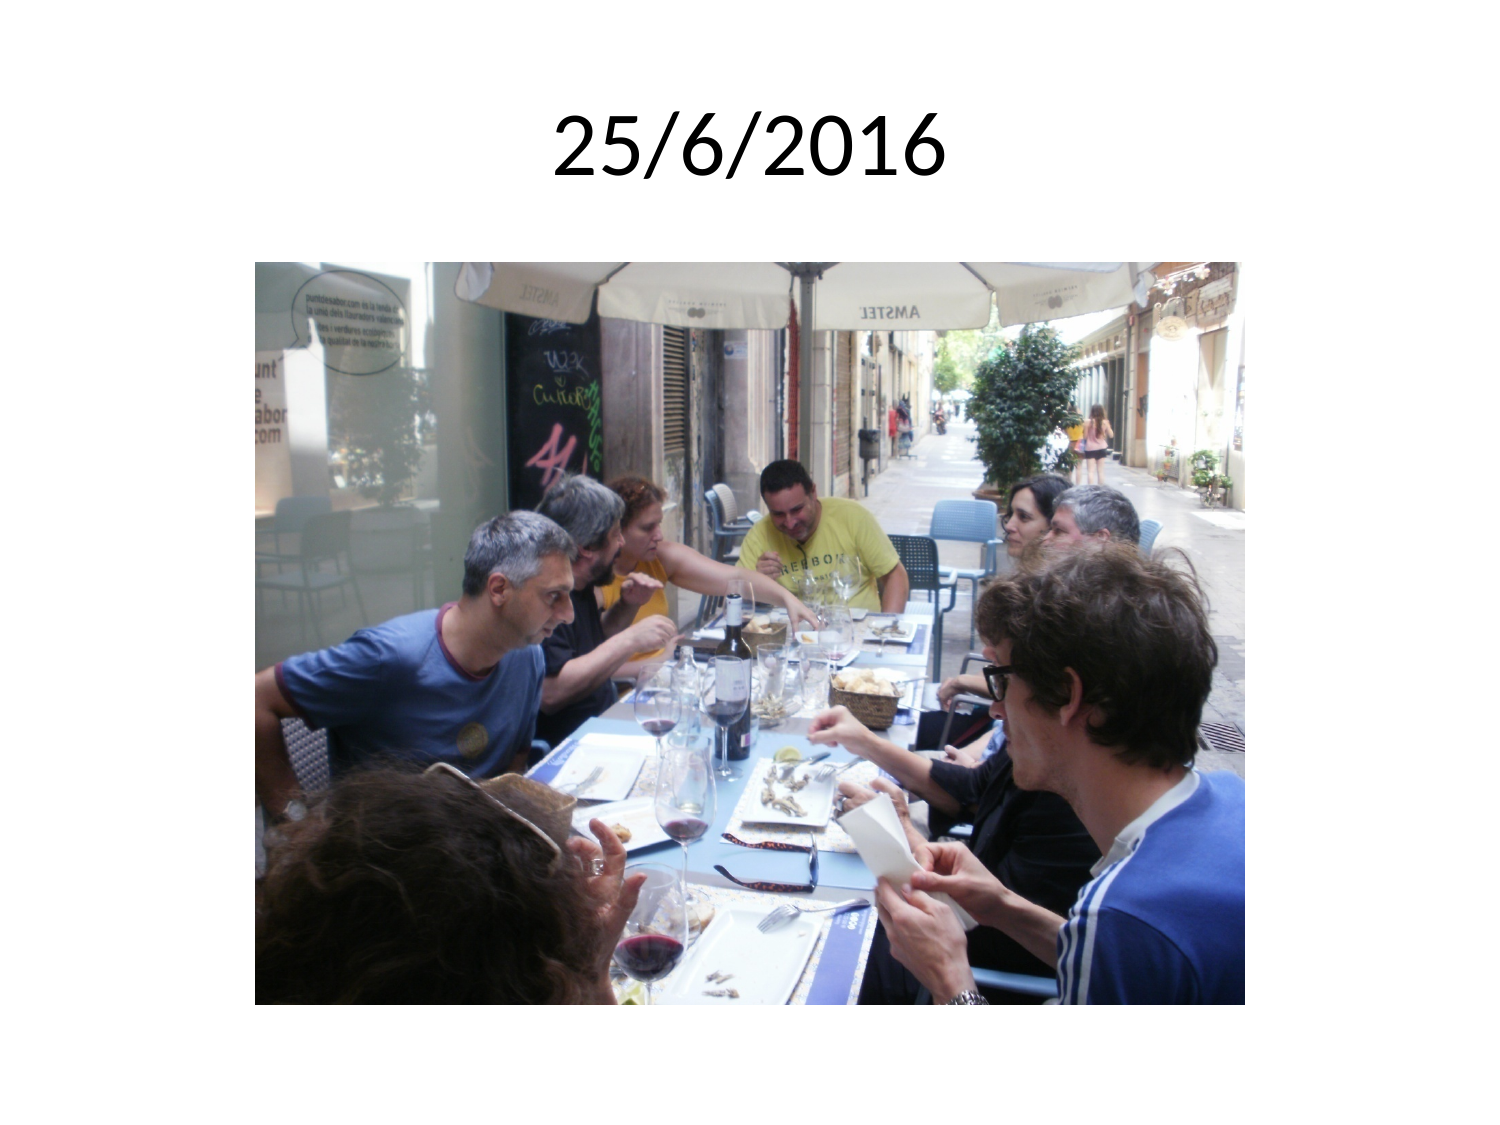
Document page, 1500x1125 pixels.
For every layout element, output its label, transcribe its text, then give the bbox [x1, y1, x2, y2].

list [254, 262, 1246, 1006]
title 25/6/2016 [75, 45, 1425, 233]
